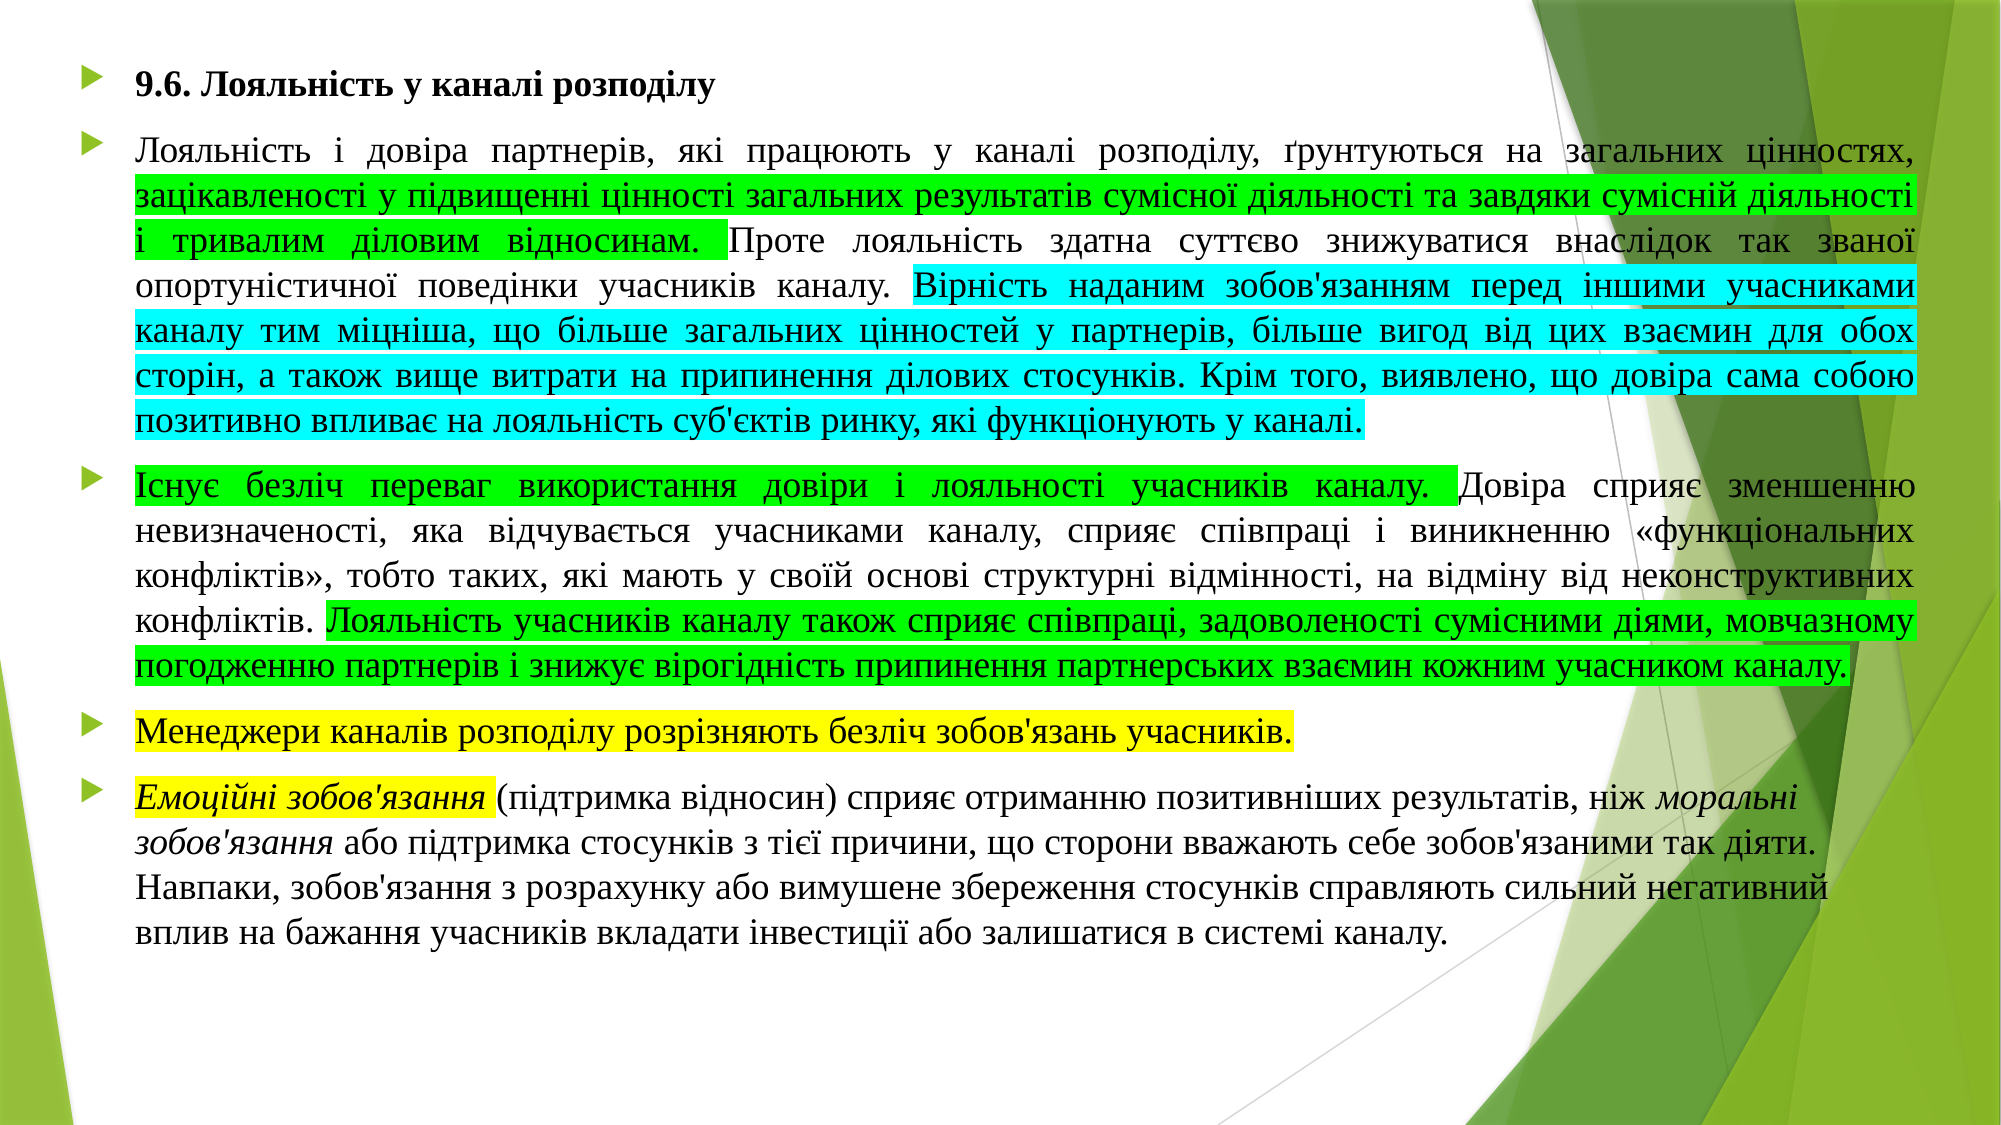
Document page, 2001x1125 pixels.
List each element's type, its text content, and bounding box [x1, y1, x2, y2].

list 9.6. Лояльність у каналі розподілу Лояльність і довіра партнерів, які працюють у каналі розподілу, ґрунтуються на загальних цінностях, зацікавленості у підвищенні цінності загальних результатів сумісної діяльності та завдяки сумісній діяльності і тривалим діловим відносинам. Проте лояльність здатна суттєво знижуватися внаслідок так званої опортуністичної поведінки учасників каналу. Вірність наданим зобов'язанням перед іншими учасниками каналу тим міцніша, що більше загальних цінностей у партнерів, більше вигод від цих взаємин для обох сторін, а також вище витрати на припинення ділових стосунків. Крім того, виявлено, що довіра сама собою позитивно впливає на лояльність суб'єктів ринку, які функціонують у каналі. Існує безліч переваг використання довіри і лояльності учасників каналу. Довіра сприяє зменшенню невизначеності, яка відчувається учасниками каналу, сприяє співпраці і виникненню «функціональних конфліктів», тобто таких, які мають у своїй основі структурні відмінності, на відміну від неконструктивних конфліктів. Лояльність учасників каналу також сприяє співпраці, задоволеності сумісними діями, мовчазному погодженню партнерів і знижує вірогідність припинення партнерських взаємин кожним учасником каналу. Менеджери каналів розподілу розрізняють безліч зобов'язань учасників. Емоційні зобов'язання (підтримка відносин) сприяє отриманню позитивніших результатів, ніж моральні зобов'язання або підтримка стосунків з тієї причини, що сторони вважають себе зобов'язаними так діяти. Навпаки, зобов'язання з розрахунку або вимушене збереження стосунків справляють сильний негативний вплив на бажання учасників вкладати інвестиції або залишатися в системі каналу. [64, 51, 1932, 1082]
